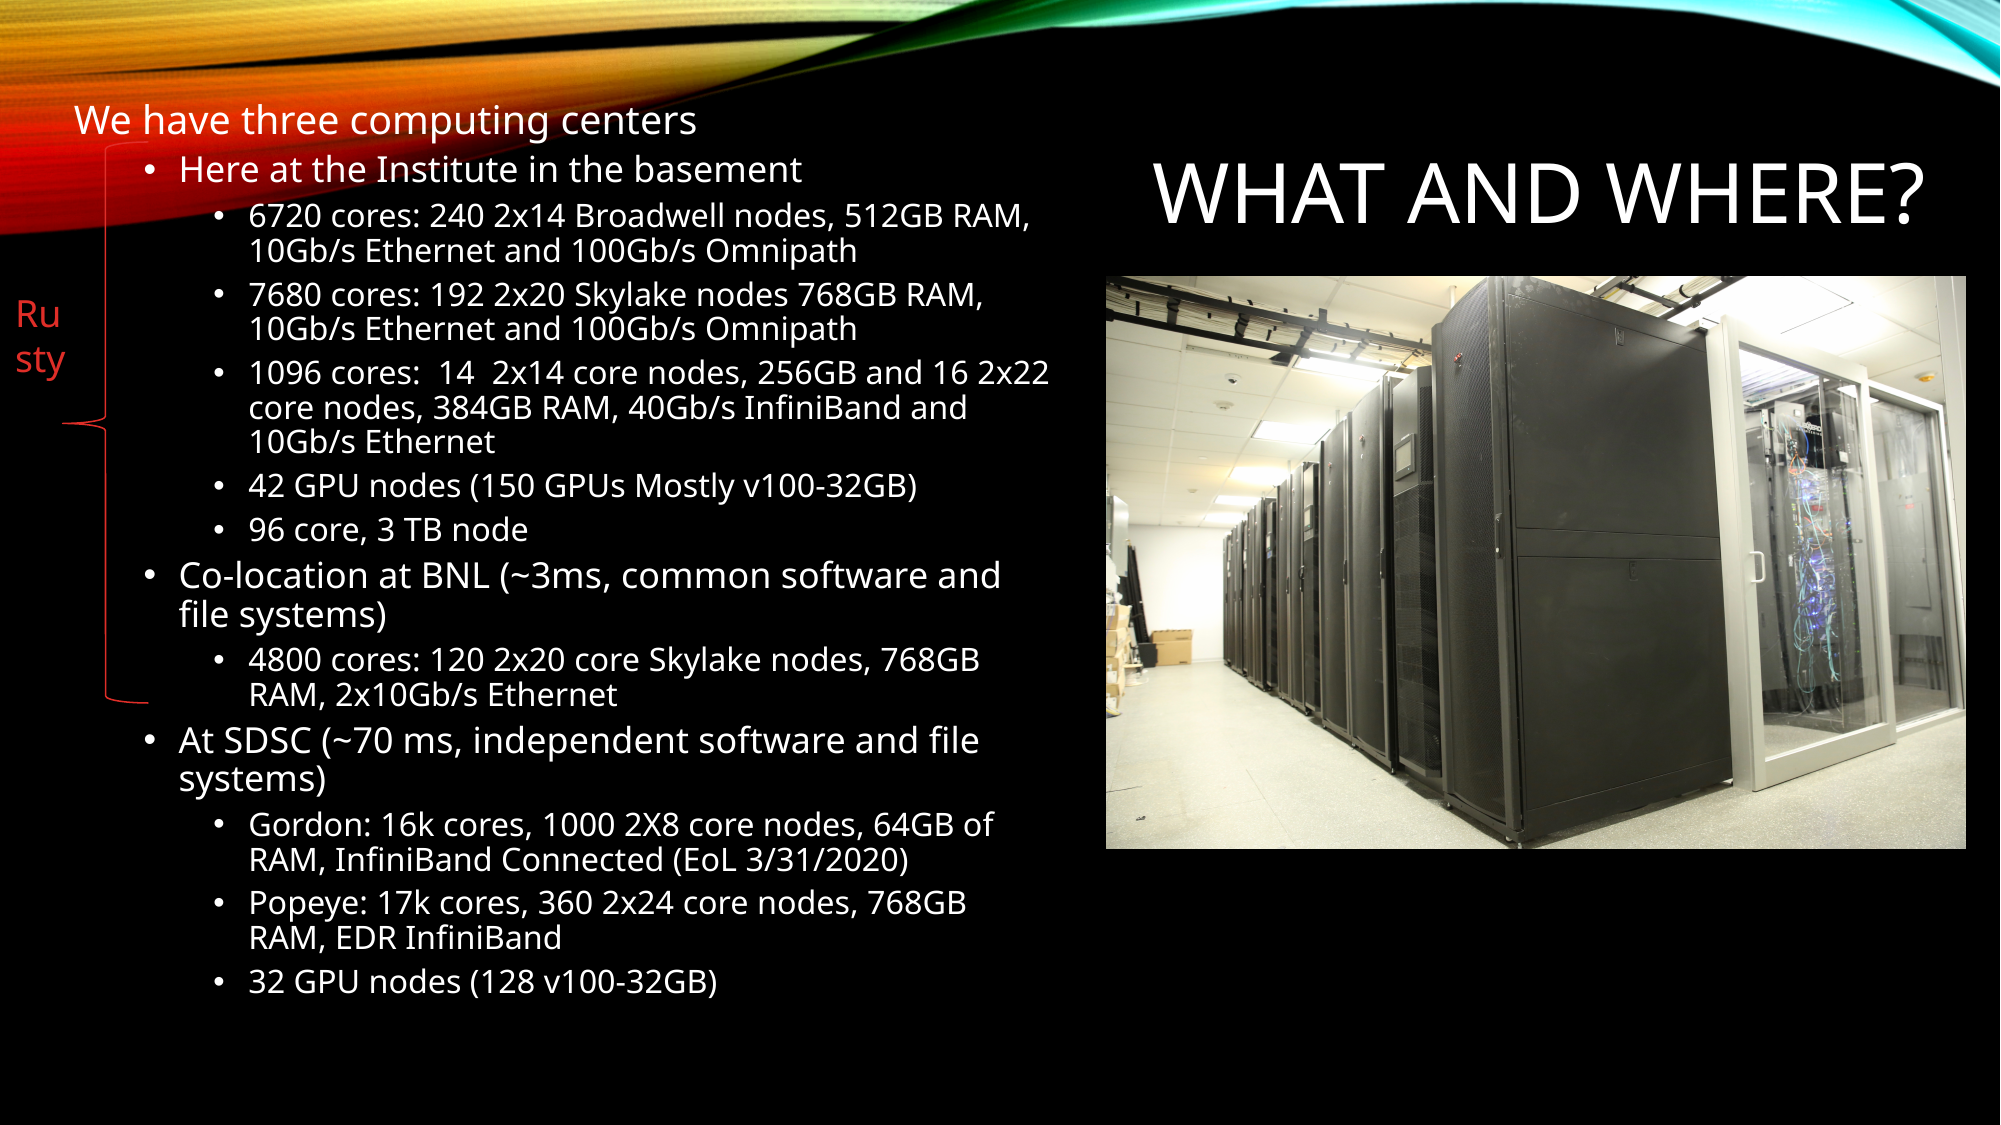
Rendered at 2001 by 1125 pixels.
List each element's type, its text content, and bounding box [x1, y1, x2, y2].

text_box Rusty [0, 282, 84, 388]
picture [0, 0, 2000, 237]
title What and where? [782, 90, 1941, 303]
list We have three computing centers Here at the Institute in the basement 6720 cores: 240 2x14 Broadwell nodes, 512GB RAM, 10Gb/s Ethernet and 100Gb/s Omnipath 7680 cores: 192 2x20 Skylake nodes 768GB RAM, 10Gb/s Ethernet and 100Gb/s Omnipath 1096 cores: 14 2x14 core nodes, 256GB and 16 2x22 core nodes, 384GB RAM, 40Gb/s InfiniBand and 10Gb/s Ethernet 42 GPU nodes (150 GPUs Mostly v100-32GB) 96 core, 3 TB node Co-location at BNL (~3ms, common software and file systems) 4800 cores: 120 2x20 core Skylake nodes, 768GB RAM, 2x10Gb/s Ethernet At SDSC (~70 ms, independent software and file systems) Gordon: 16k cores, 1000 2X8 core nodes, 64GB of RAM, InfiniBand Connected (EoL 3/31/2020) Popeye: 17k cores, 360 2x24 core nodes, 768GB RAM, EDR InfiniBand 32 GPU nodes (128 v100-32GB) [58, 93, 1068, 1011]
picture [1106, 275, 1967, 850]
text_box [61, 141, 149, 704]
